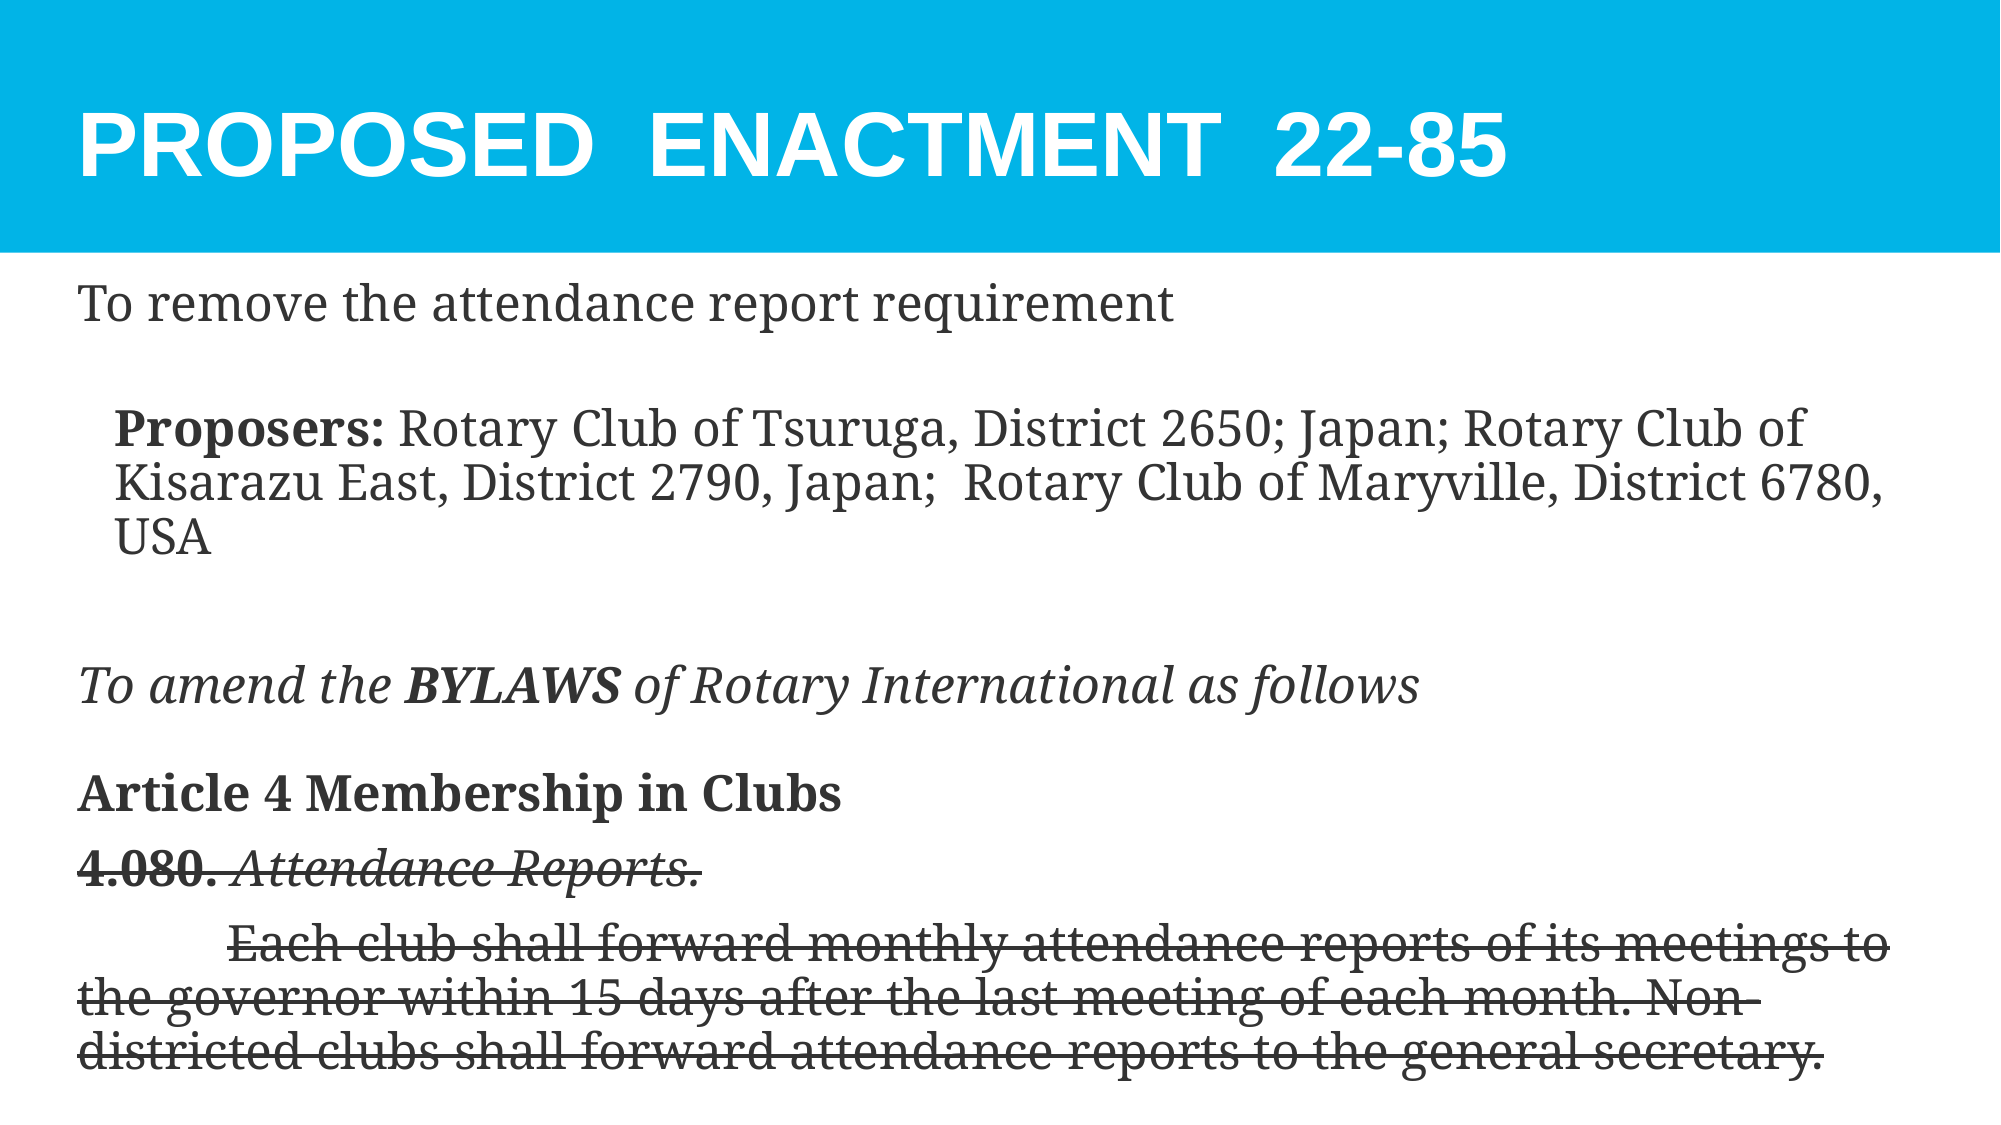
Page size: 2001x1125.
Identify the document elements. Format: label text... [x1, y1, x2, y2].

list To remove the attendance report requirement Proposers: Rotary Club of Tsuruga, District 2650; Japan; Rotary Club of Kisarazu East, District 2790, Japan; Rotary Club of Maryville, District 6780, USA To amend the BYLAWS of Rotary International as follows Article 4 Membership in Clubs 4.080. Attendance Reports. Each club shall forward monthly attendance reports of its meetings to the governor within 15 days after the last meeting of each month. Non-districted clubs shall forward attendance reports to the general secretary. [62, 271, 1950, 1125]
title Proposed enactment 22-85 [62, 0, 1950, 212]
